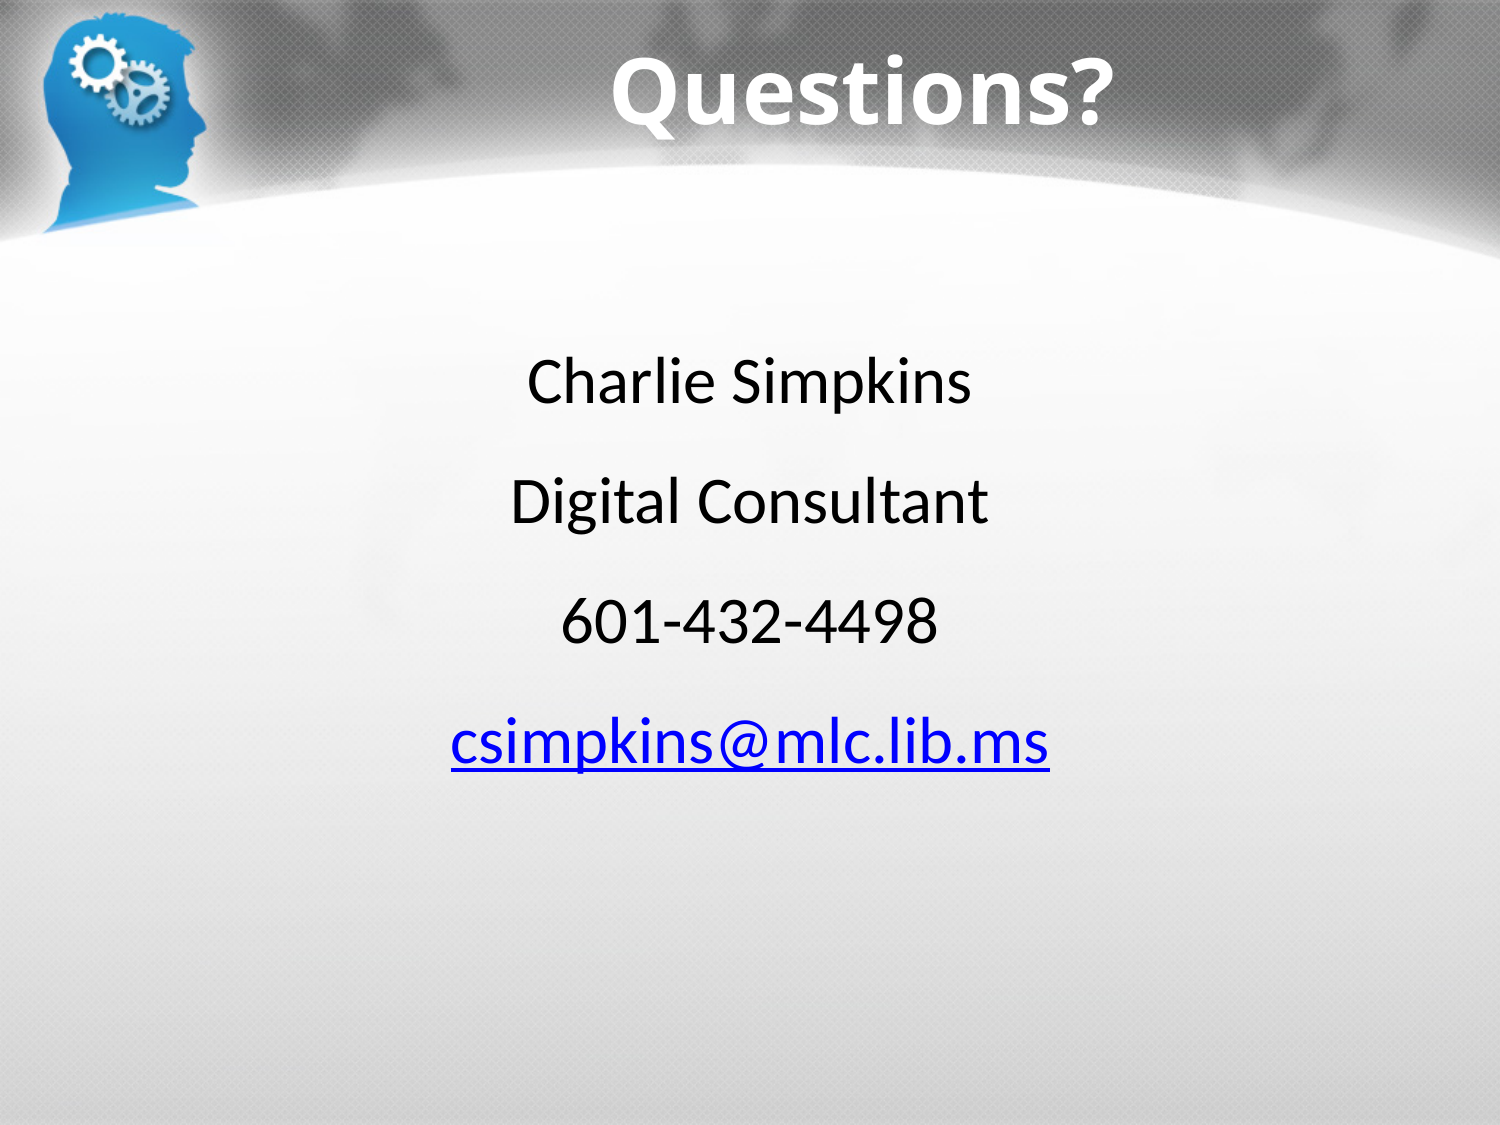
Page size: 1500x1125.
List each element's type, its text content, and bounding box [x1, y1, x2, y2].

picture [0, 0, 1500, 1125]
title Questions? [249, 24, 1475, 150]
text_box Charlie Simpkins Digital Consultant 601-432-4498 csimpkins@mlc.lib.ms [425, 289, 1075, 830]
